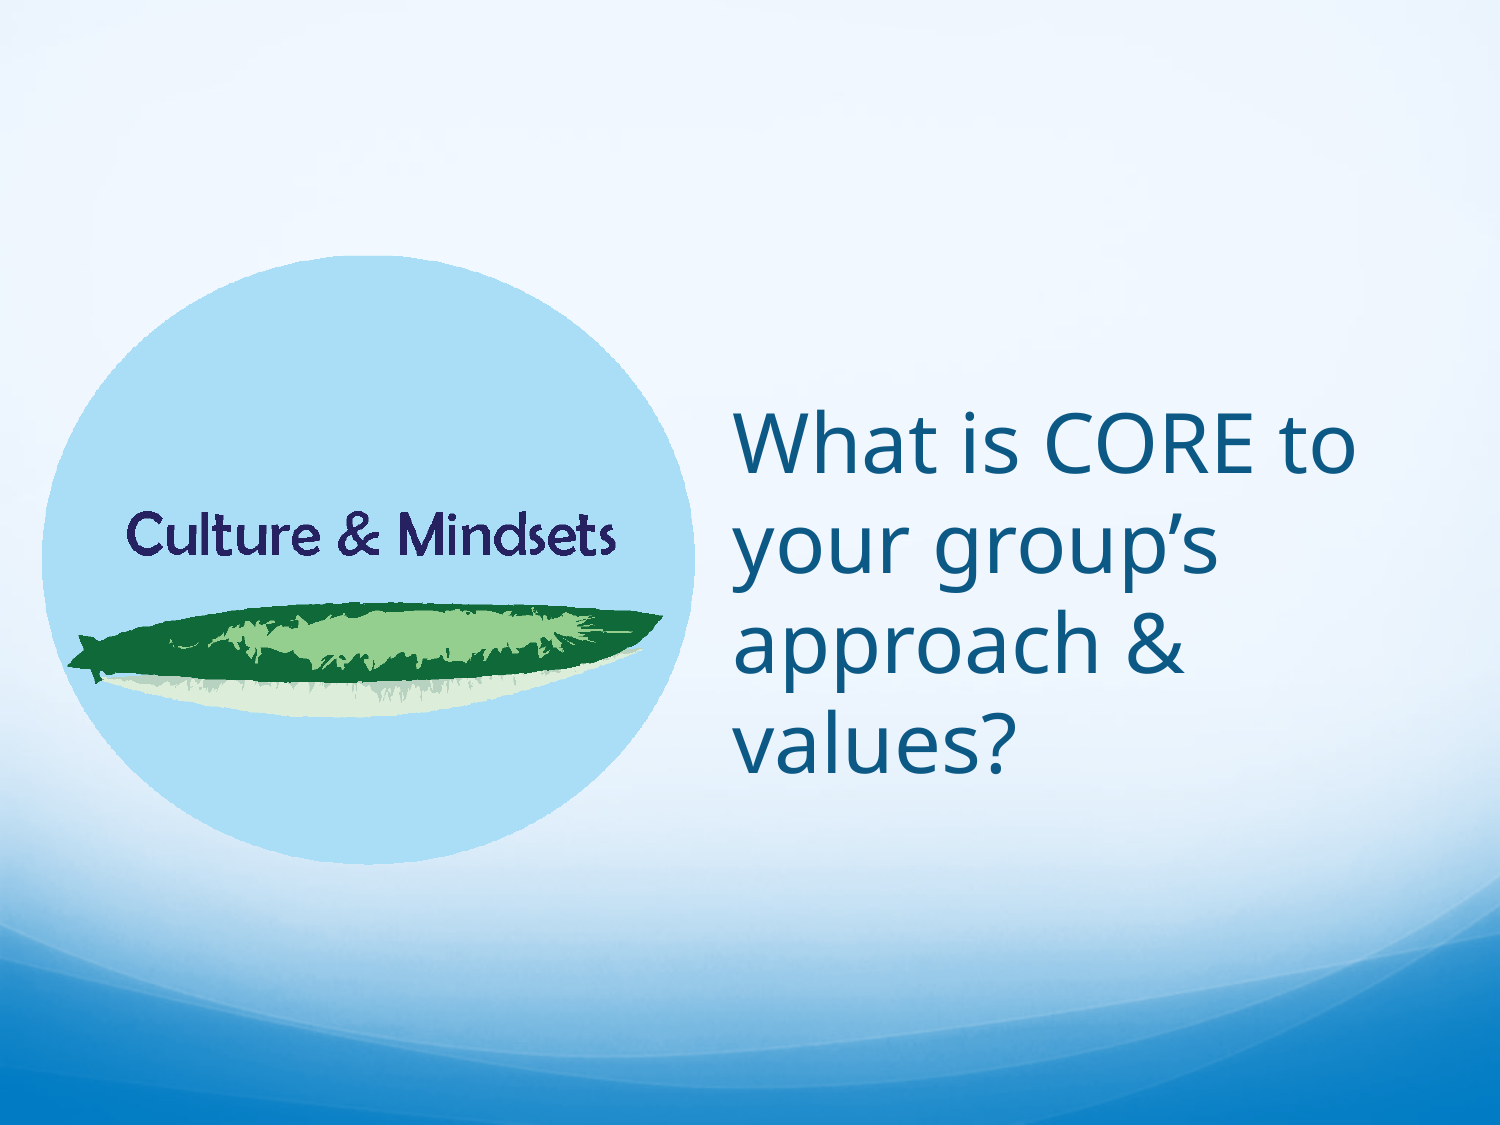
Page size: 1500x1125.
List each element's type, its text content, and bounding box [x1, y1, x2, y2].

picture [19, 234, 719, 885]
title What is CORE to your group’s approach & values? [732, 320, 1388, 798]
